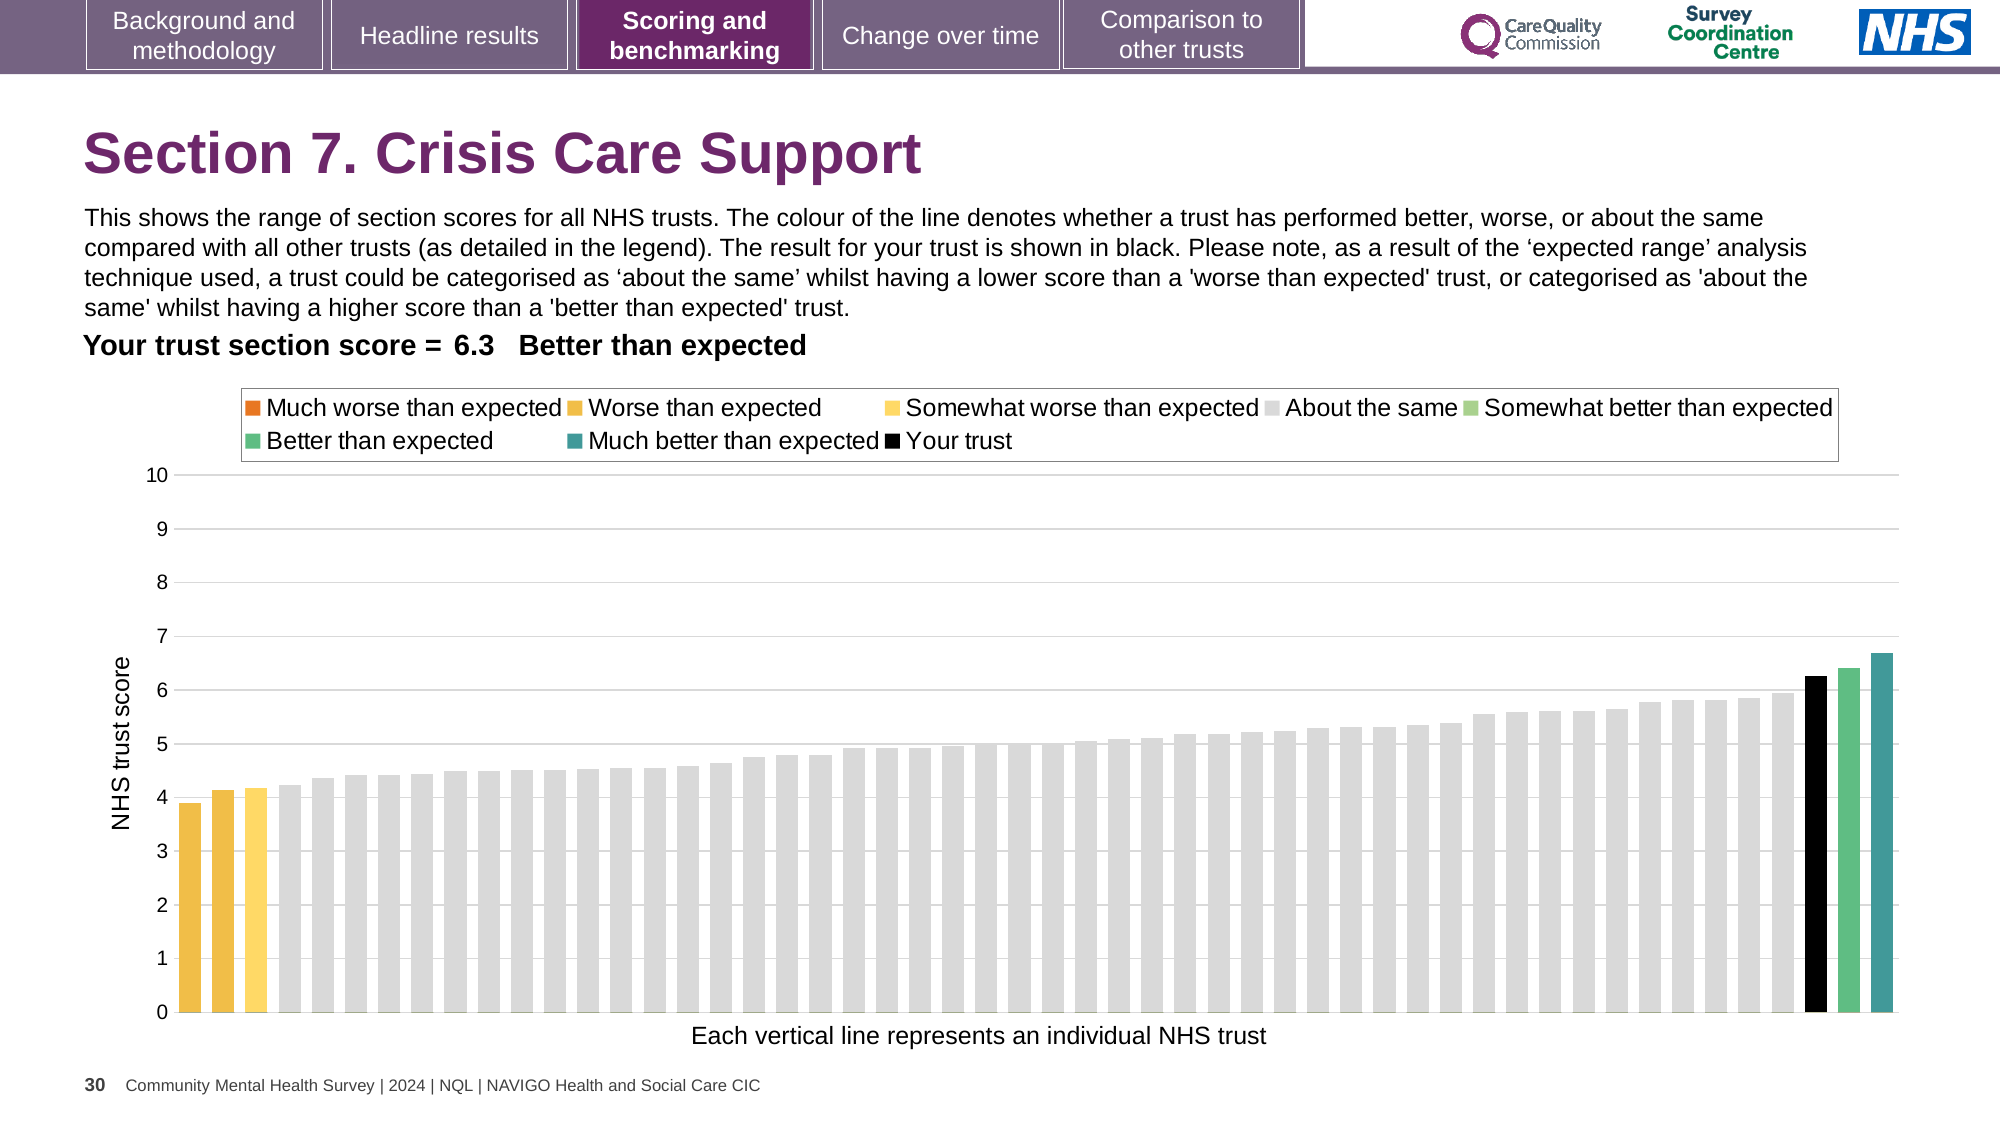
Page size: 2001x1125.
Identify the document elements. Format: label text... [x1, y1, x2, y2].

table_header Better than expected [518, 323, 1807, 369]
table_header Your trust section score = [53, 323, 448, 370]
picture [1460, 13, 1602, 59]
picture [1859, 9, 1971, 55]
text_box Each vertical line represents an individual NHS trust [676, 1036, 1283, 1058]
picture [1666, 3, 1794, 61]
text_box 30 [84, 1065, 122, 1125]
chart [99, 369, 1923, 1036]
table_header 6.3 [448, 323, 518, 369]
title Section 7. Crisis Care Support [68, 100, 1942, 209]
text_box This shows the range of section scores for all NHS trusts. The colour of the line denotes whether a trust has performed better, worse, or about the same compared with all other trusts (as detailed in the legend). The result for your trust is shown in black. Please note, as a result of the ‘expected range’ analysis technique used, a trust could be categorised as ‘about the same’ whilst having a lower score than a 'worse than expected' trust, or categorised as 'about the same' whilst having a higher score than a 'better than expected' trust. [69, 194, 1890, 329]
